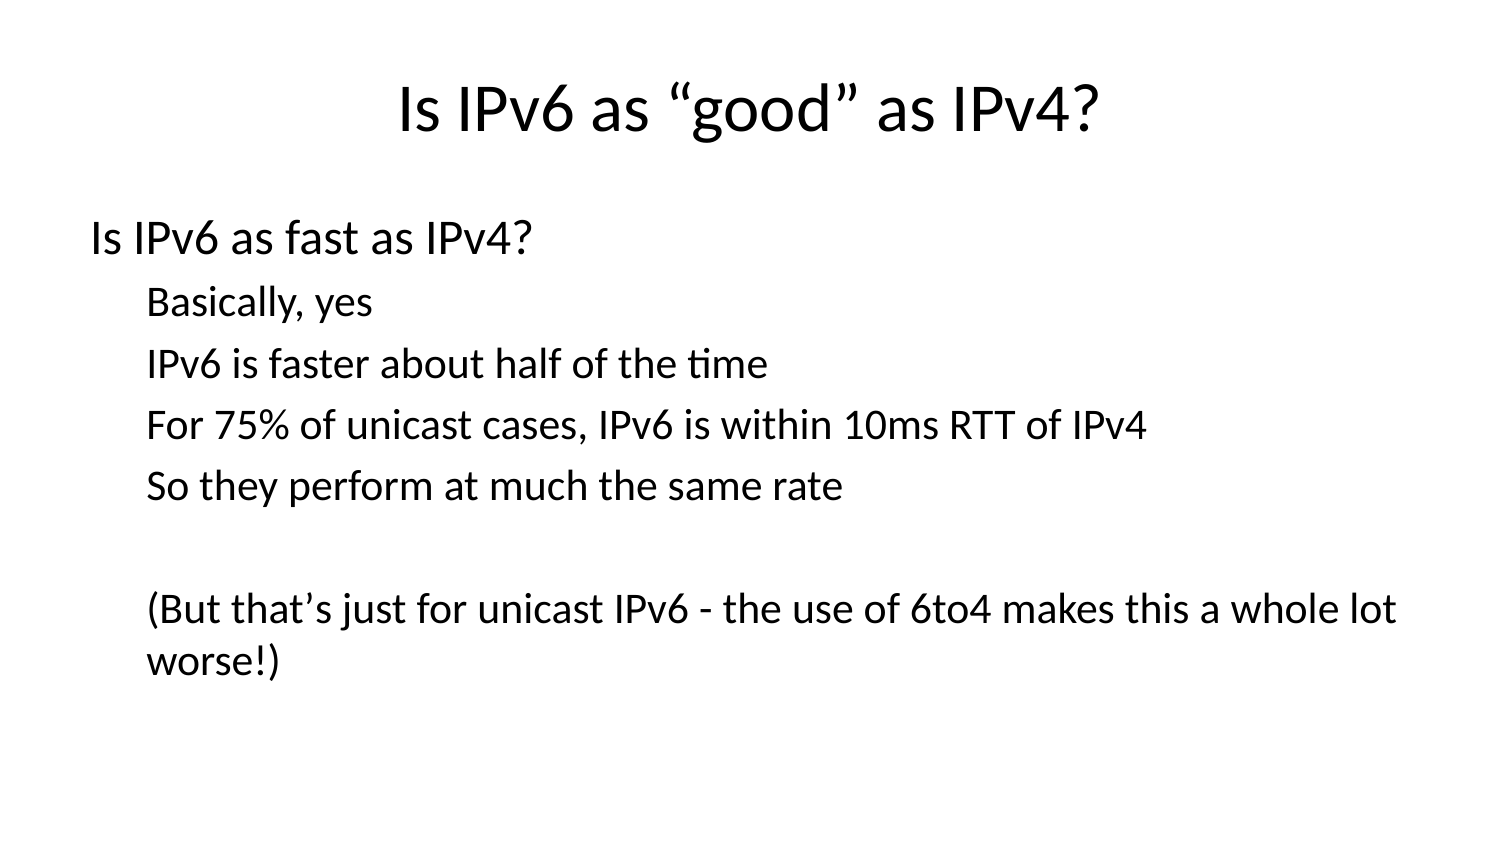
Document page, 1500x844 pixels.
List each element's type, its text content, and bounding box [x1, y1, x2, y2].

list Is IPv6 as fast as IPv4? Basically, yes IPv6 is faster about half of the time For 75% of unicast cases, IPv6 is within 10ms RTT of IPv4 So they perform at much the same rate (But that’s just for unicast IPv6 - the use of 6to4 makes this a whole lot worse!) [75, 196, 1425, 754]
title Is IPv6 as “good” as IPv4? [75, 33, 1425, 175]
